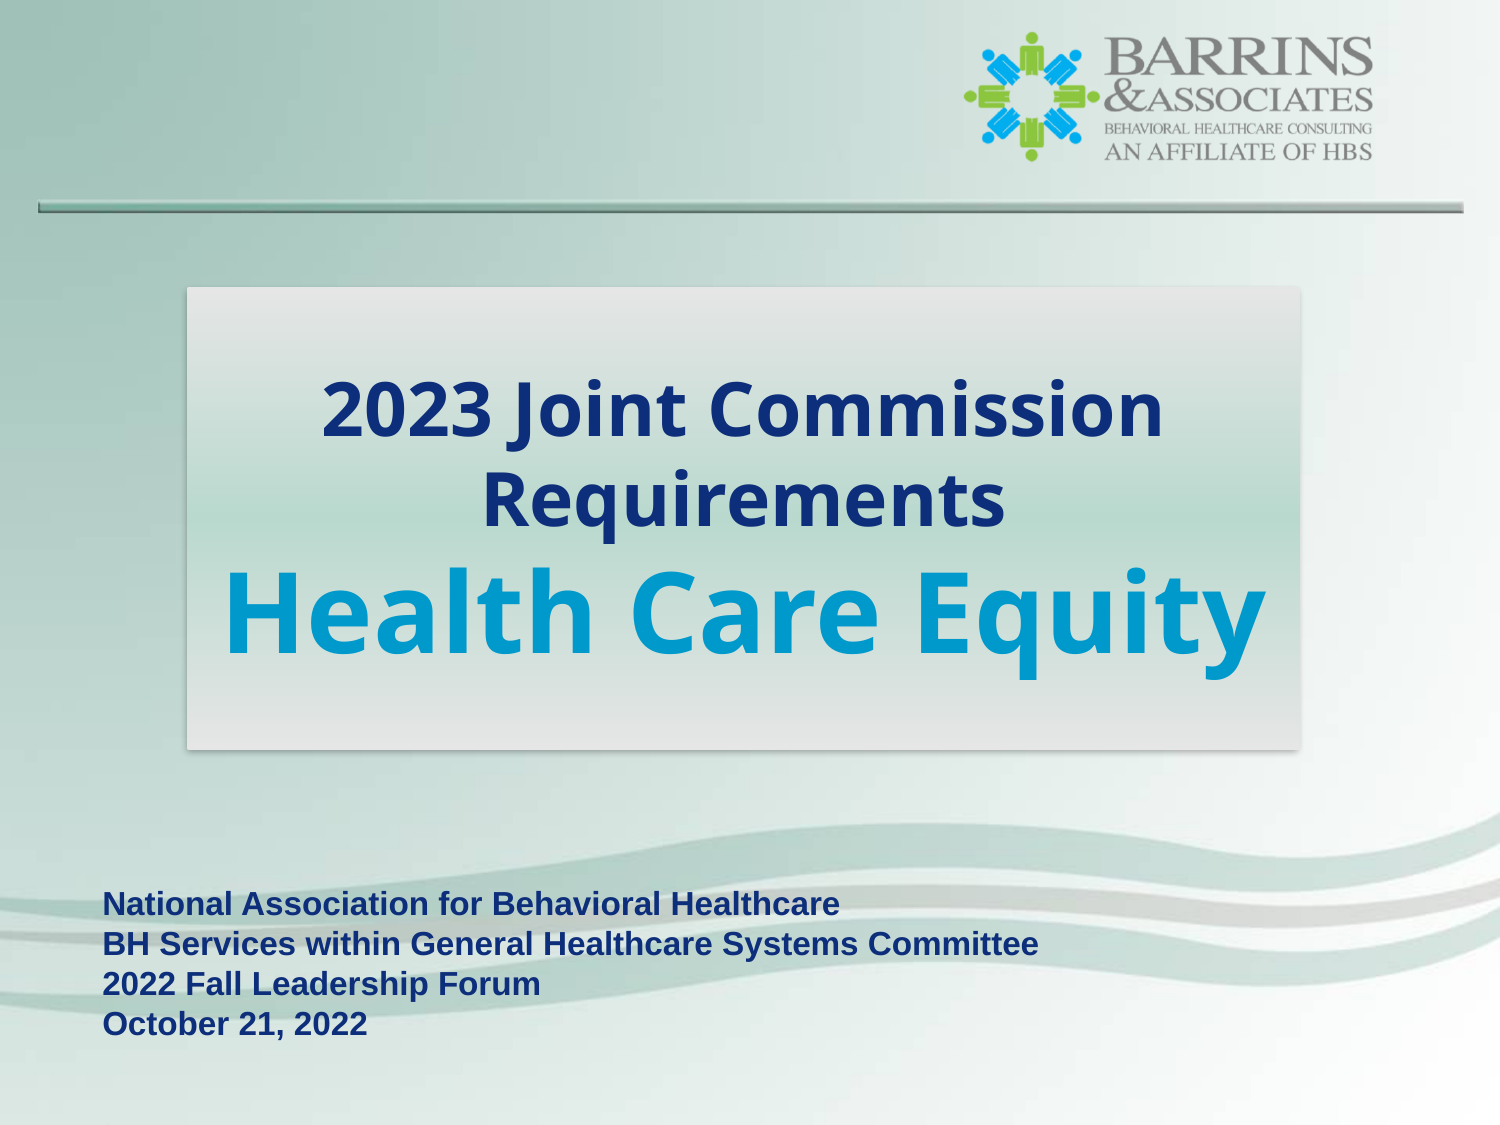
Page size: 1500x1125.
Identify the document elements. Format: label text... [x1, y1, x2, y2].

text_box National Association for Behavioral Healthcare BH Services within General Healthcare Systems Committee 2022 Fall Leadership Forum October 21, 2022 . [87, 874, 1338, 1125]
title 2023 Joint Commission Requirements Health Care Equity [187, 287, 1300, 750]
picture [0, 0, 1500, 1125]
